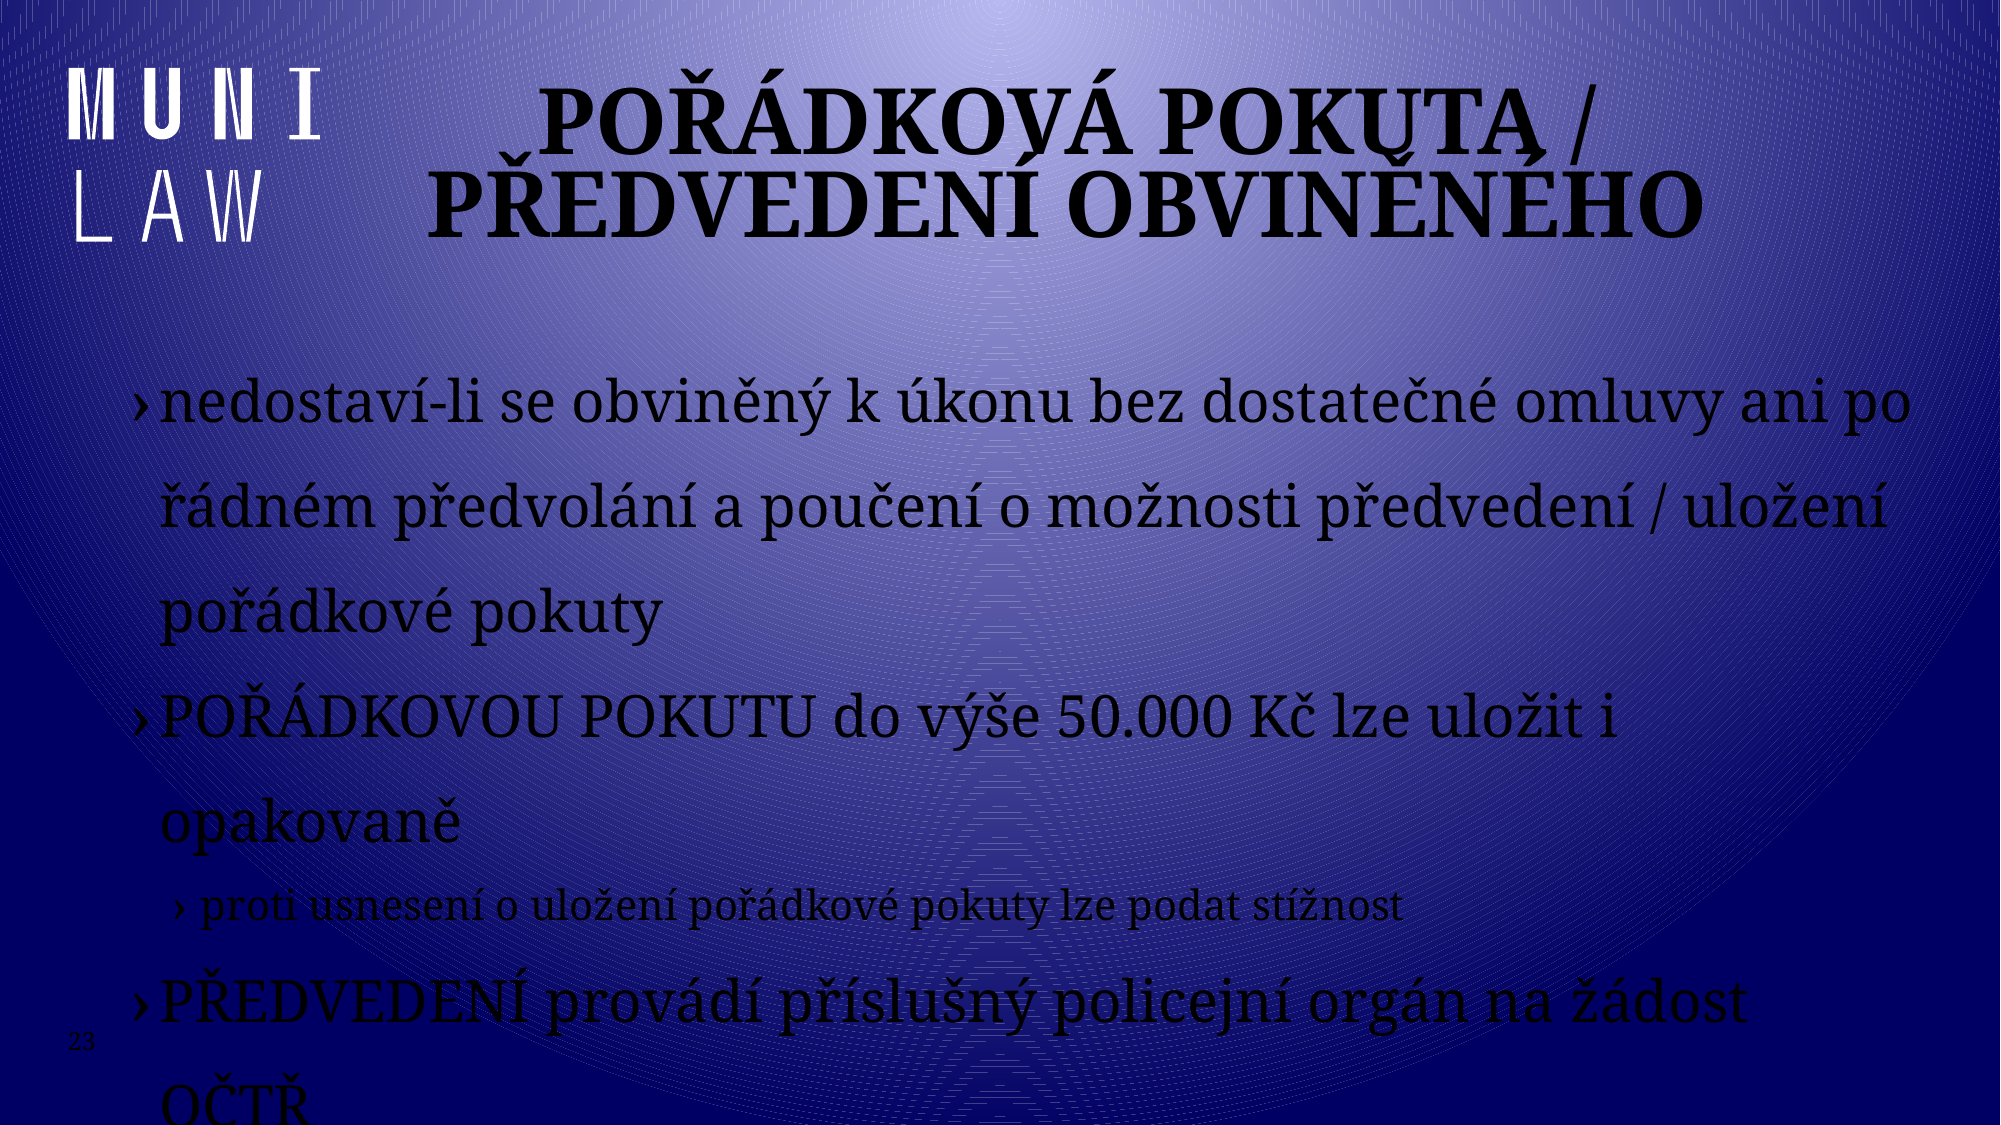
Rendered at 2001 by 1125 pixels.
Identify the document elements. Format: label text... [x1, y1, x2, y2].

slide_number 23 [67, 1021, 110, 1063]
title pořádková pokuta / předvedení obviněného [372, 67, 1763, 278]
list nedostaví-li se obviněný k úkonu bez dostatečné omluvy ani po řádném předvolání a poučení o možnosti předvedení / uložení pořádkové pokuty POŘÁDKOVOU POKUTU do výše 50.000 Kč lze uložit i opakovaně proti usnesení o uložení pořádkové pokuty lze podat stížnost PŘEDVEDENÍ provádí příslušný policejní orgán na žádost OČTŘ obviněného (popř. svědka) lze předvést i bez předchozího uložení pořádkové pokuty obviněného lze předvést i bez předchozího předvolání, zejména když se skrývá nebo nemá stálé bydliště [118, 329, 1917, 957]
